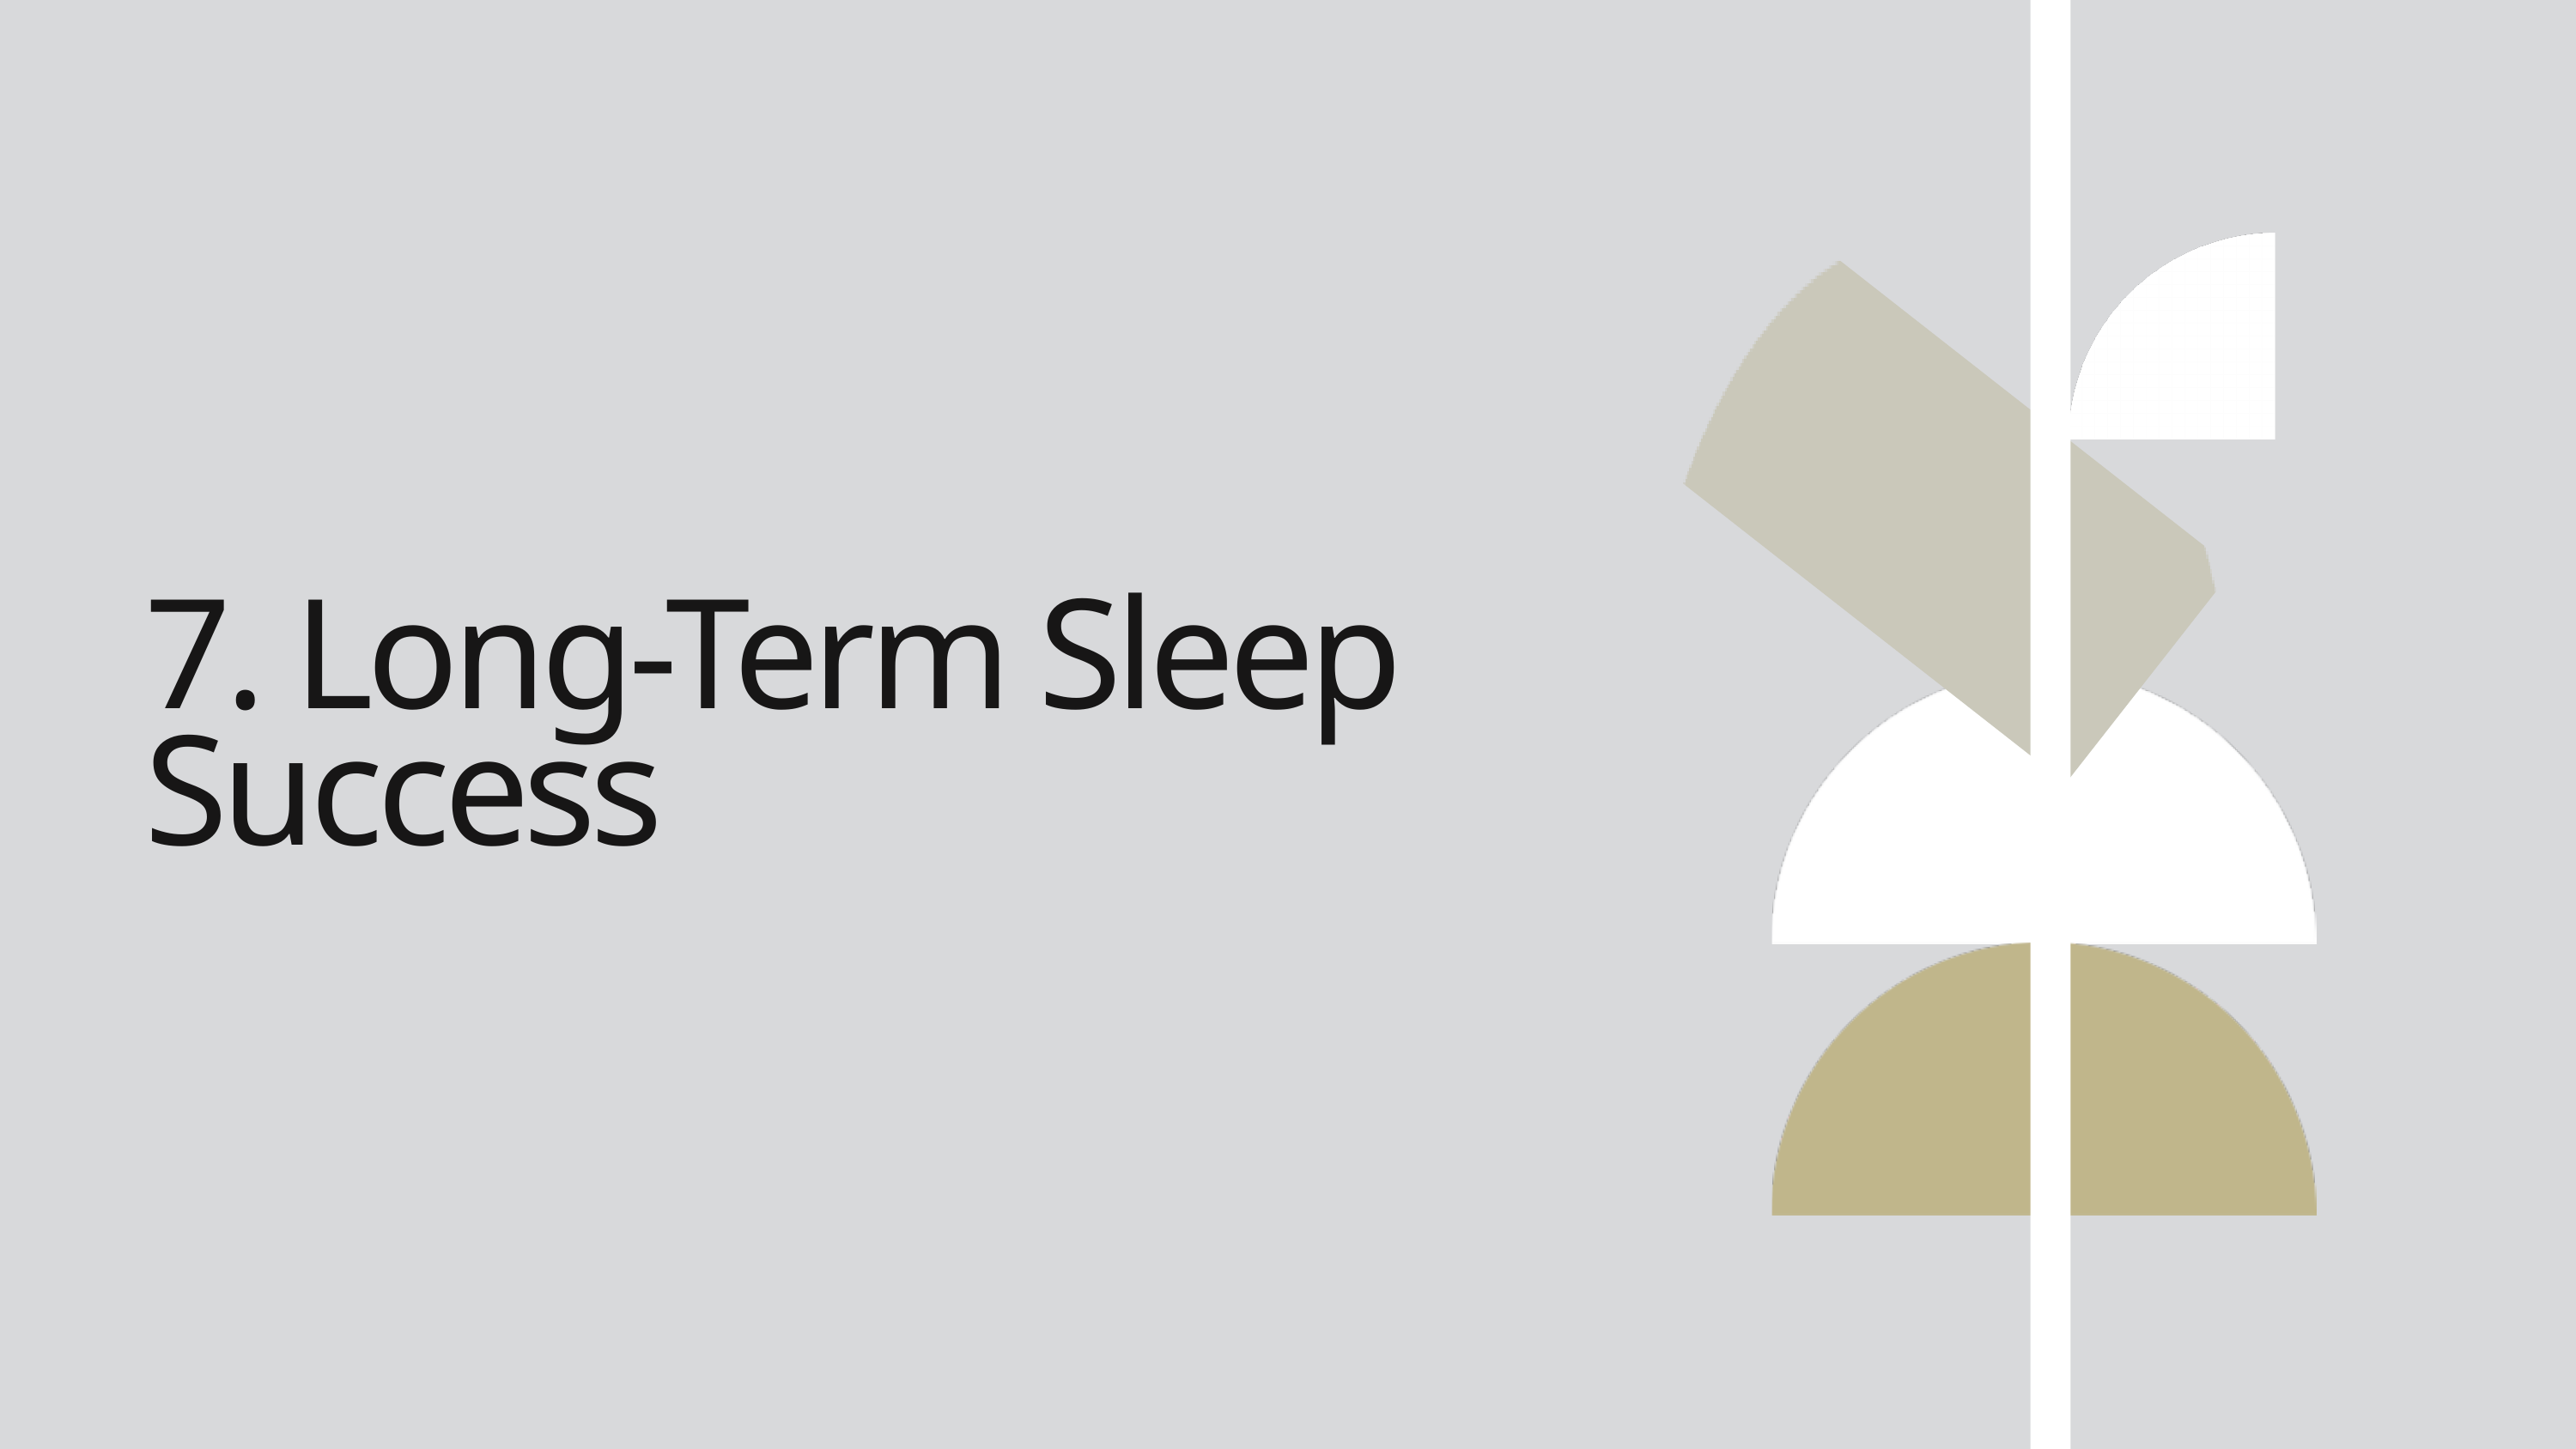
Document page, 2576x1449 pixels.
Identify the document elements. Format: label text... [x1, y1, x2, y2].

text_box [2050, 671, 2317, 943]
text_box [2069, 233, 2275, 440]
text_box 7. Long-Term Sleep Success [144, 602, 1532, 876]
text_box [1771, 943, 2050, 1216]
text_box [2050, 943, 2317, 1216]
text_box [1637, 233, 2050, 771]
text_box [2050, 425, 2234, 784]
text_box [1771, 671, 2050, 943]
